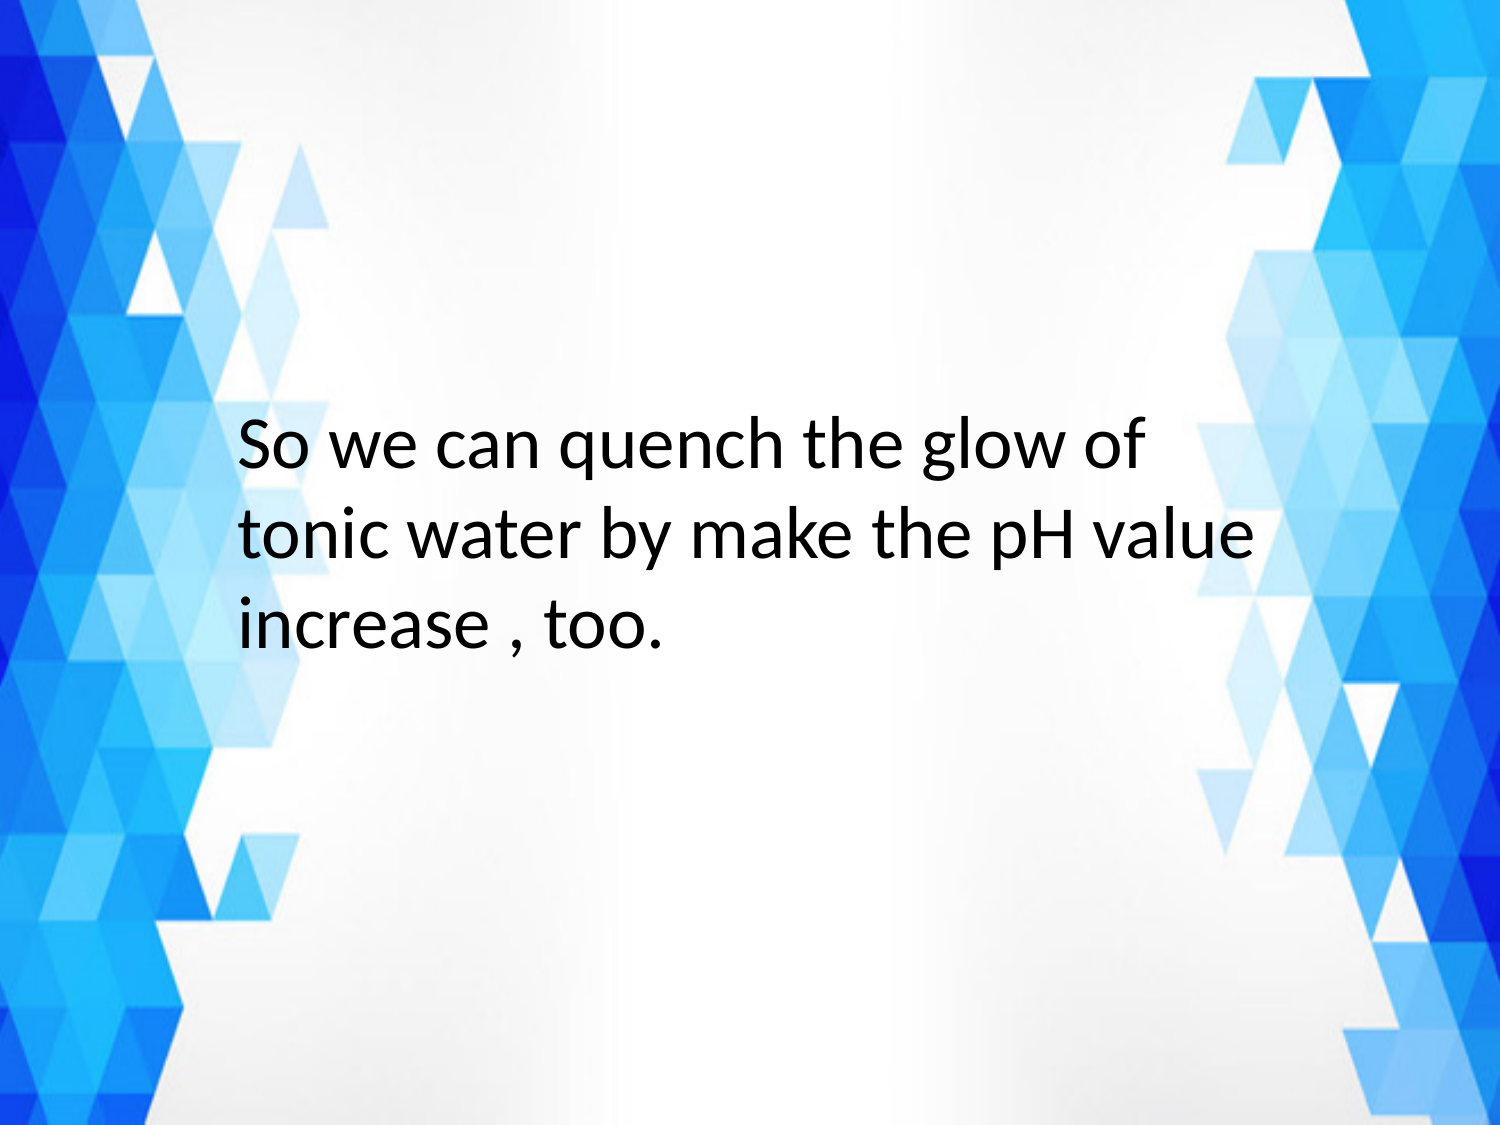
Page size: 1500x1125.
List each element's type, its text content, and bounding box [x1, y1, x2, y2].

text_box So we can quench the glow of tonic water by make the pH value increase , too. [222, 386, 1313, 672]
picture [0, 0, 1500, 1125]
